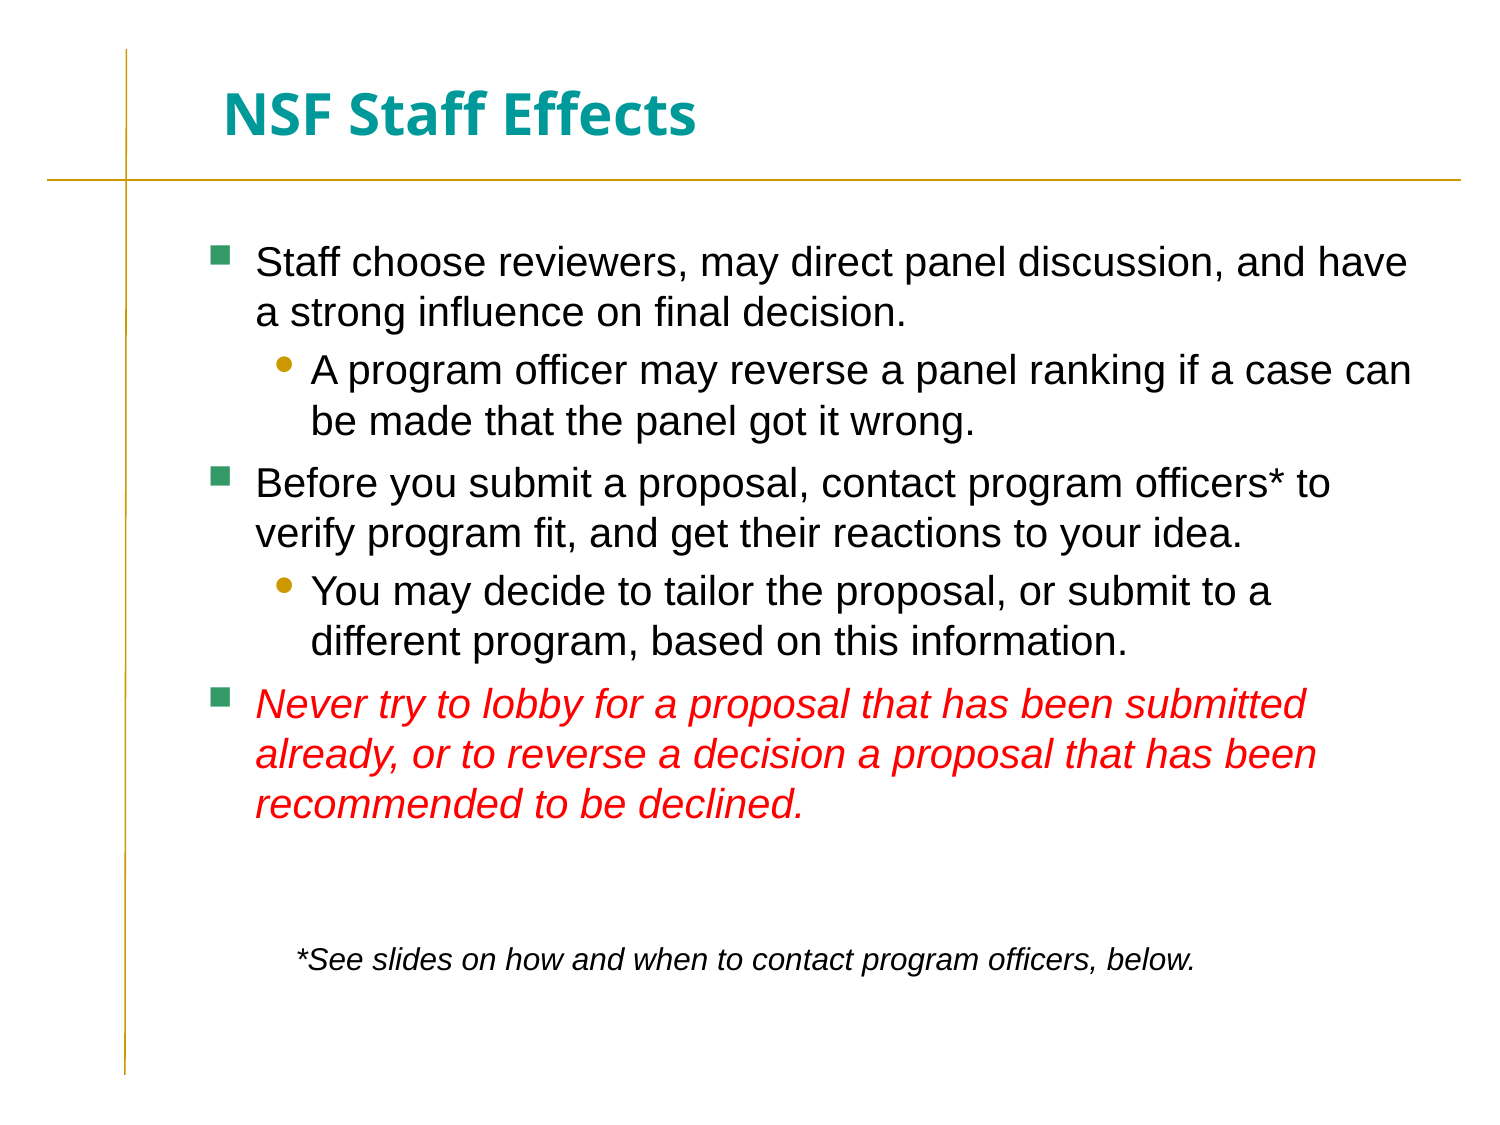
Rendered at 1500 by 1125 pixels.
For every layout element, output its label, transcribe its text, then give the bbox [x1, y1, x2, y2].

list Staff choose reviewers, may direct panel discussion, and have a strong influence on final decision. A program officer may reverse a panel ranking if a case can be made that the panel got it wrong. Before you submit a proposal, contact program officers* to verify program fit, and get their reactions to your idea. You may decide to tailor the proposal, or submit to a different program, based on this information. Never try to lobby for a proposal that has been submitted already, or to reverse a decision a proposal that has been recommended to be declined. [192, 227, 1436, 942]
text_box *See slides on how and when to contact program officers, below. [280, 931, 1225, 1008]
title NSF Staff Effects [206, 42, 1395, 181]
